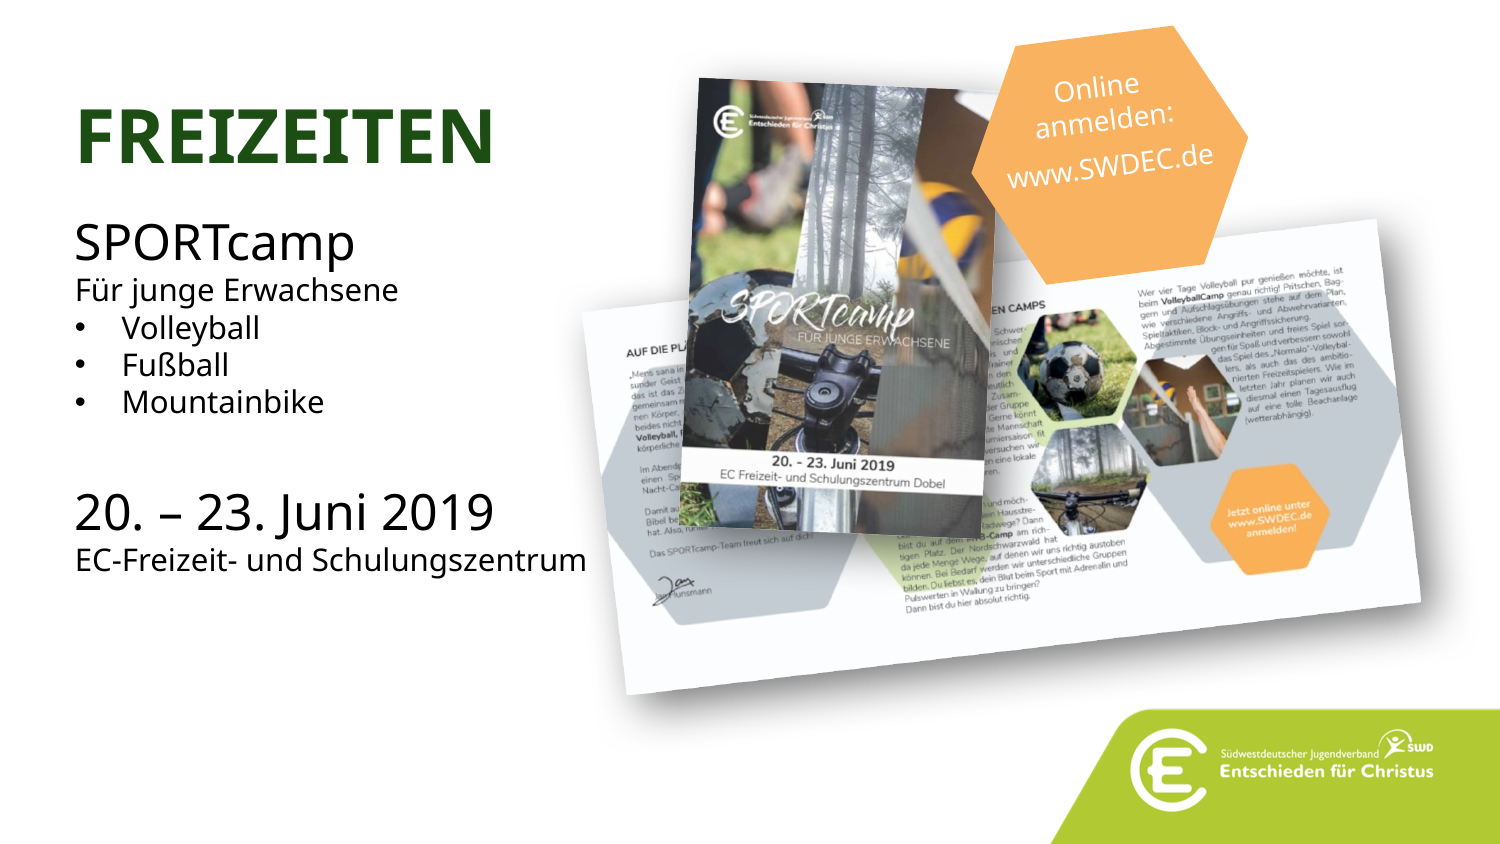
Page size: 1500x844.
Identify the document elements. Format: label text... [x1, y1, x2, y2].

text_box SPORTcamp Für junge Erwachsene Volleyball Fußball Mountainbike 20. – 23. Juni 2019 EC-Freizeit- und Schulungszentrum [74, 210, 675, 687]
picture [0, 0, 1500, 844]
text_box [1005, 24, 1191, 73]
text_box [1240, 123, 1250, 153]
text_box Online anmelden: www.SWDEC.de [963, 44, 1247, 206]
text_box FREIZEITEN [74, 88, 688, 179]
text_box [992, 174, 1237, 264]
text_box SPORTcamp Für junge Erwachsene Volleyball Fußball Mountainbike 20. – 23. Juni 2019 EC-Freizeit- und Schulungszentrum [1123, 210, 1500, 687]
